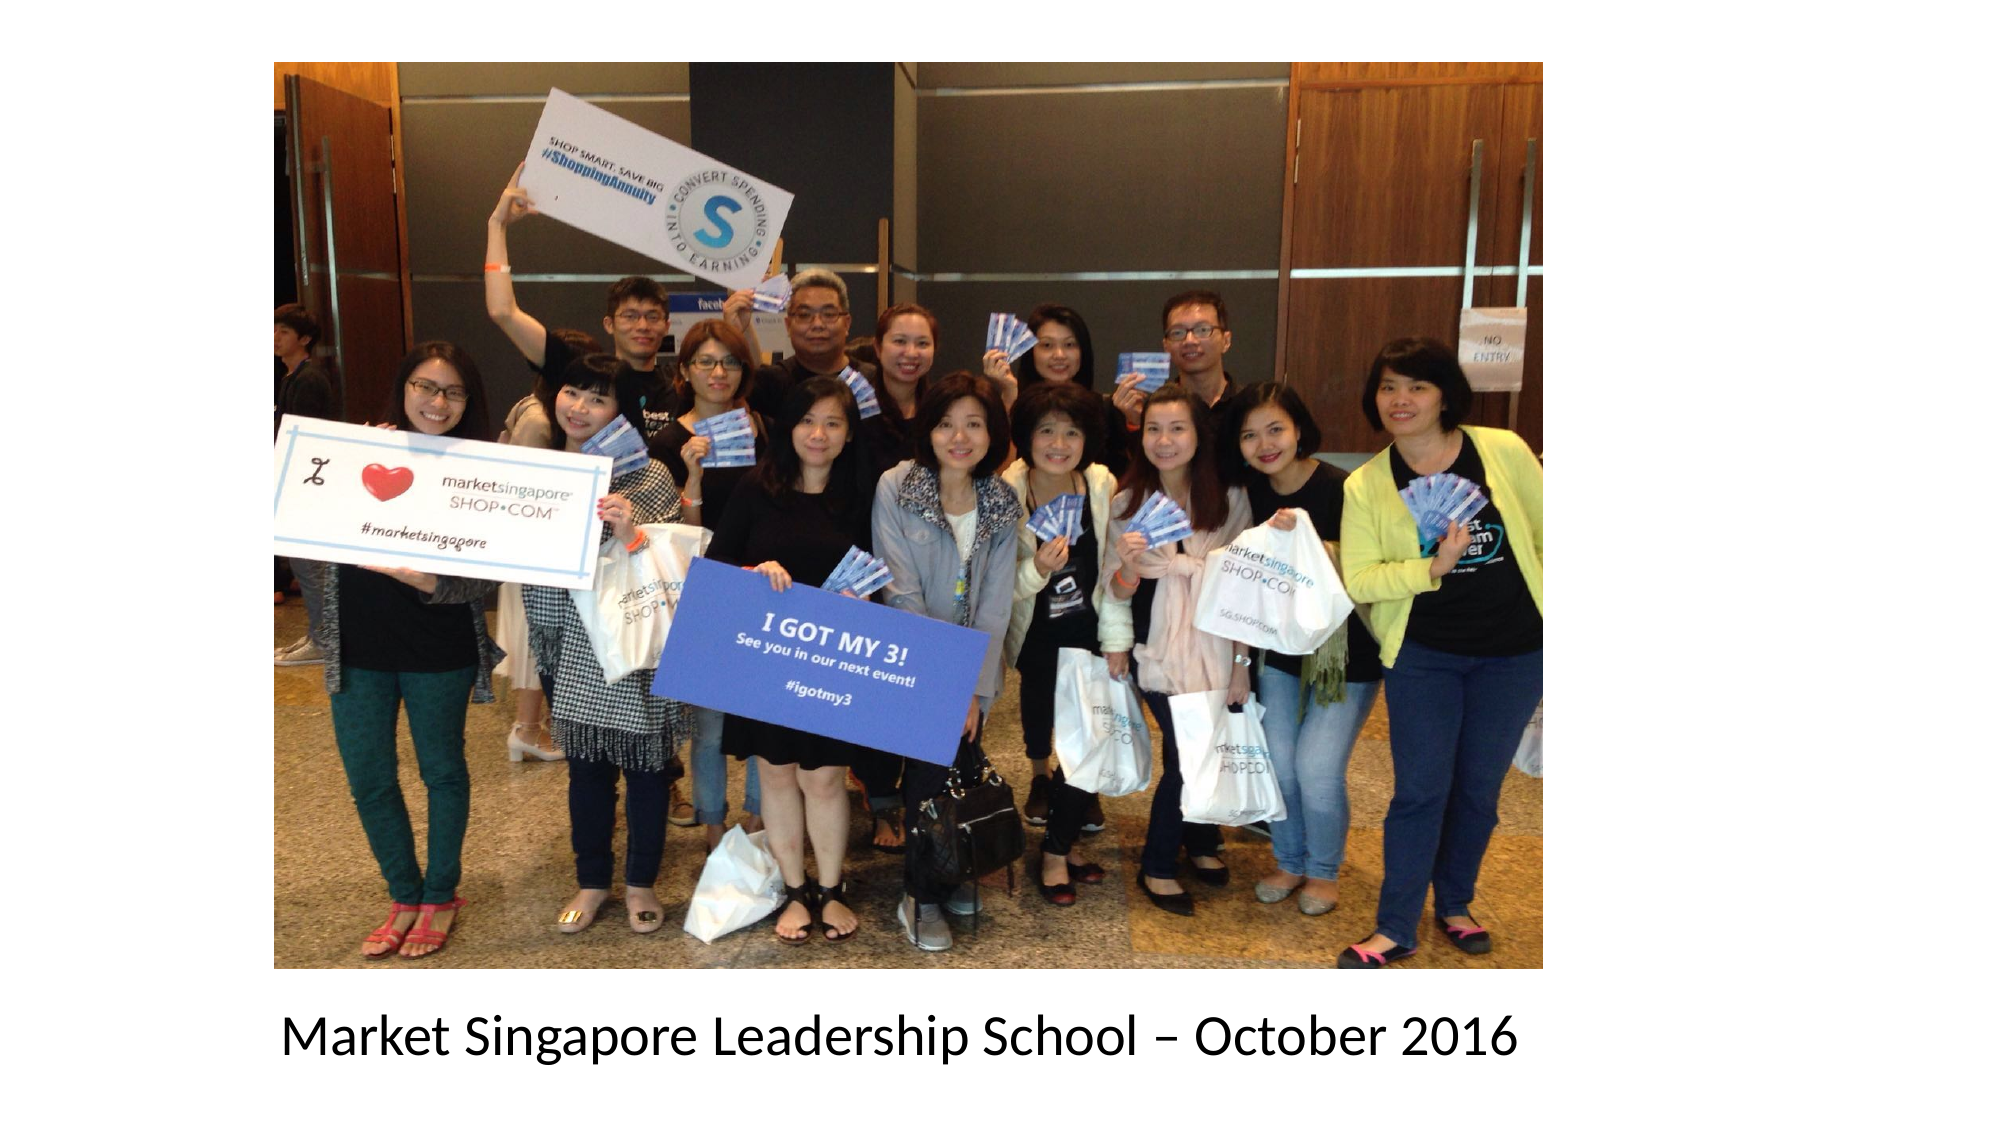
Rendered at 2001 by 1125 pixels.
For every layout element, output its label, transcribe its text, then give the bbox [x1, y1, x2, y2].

text_box Market Singapore Leadership School – October 2016 [266, 989, 1595, 1075]
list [274, 62, 1543, 969]
